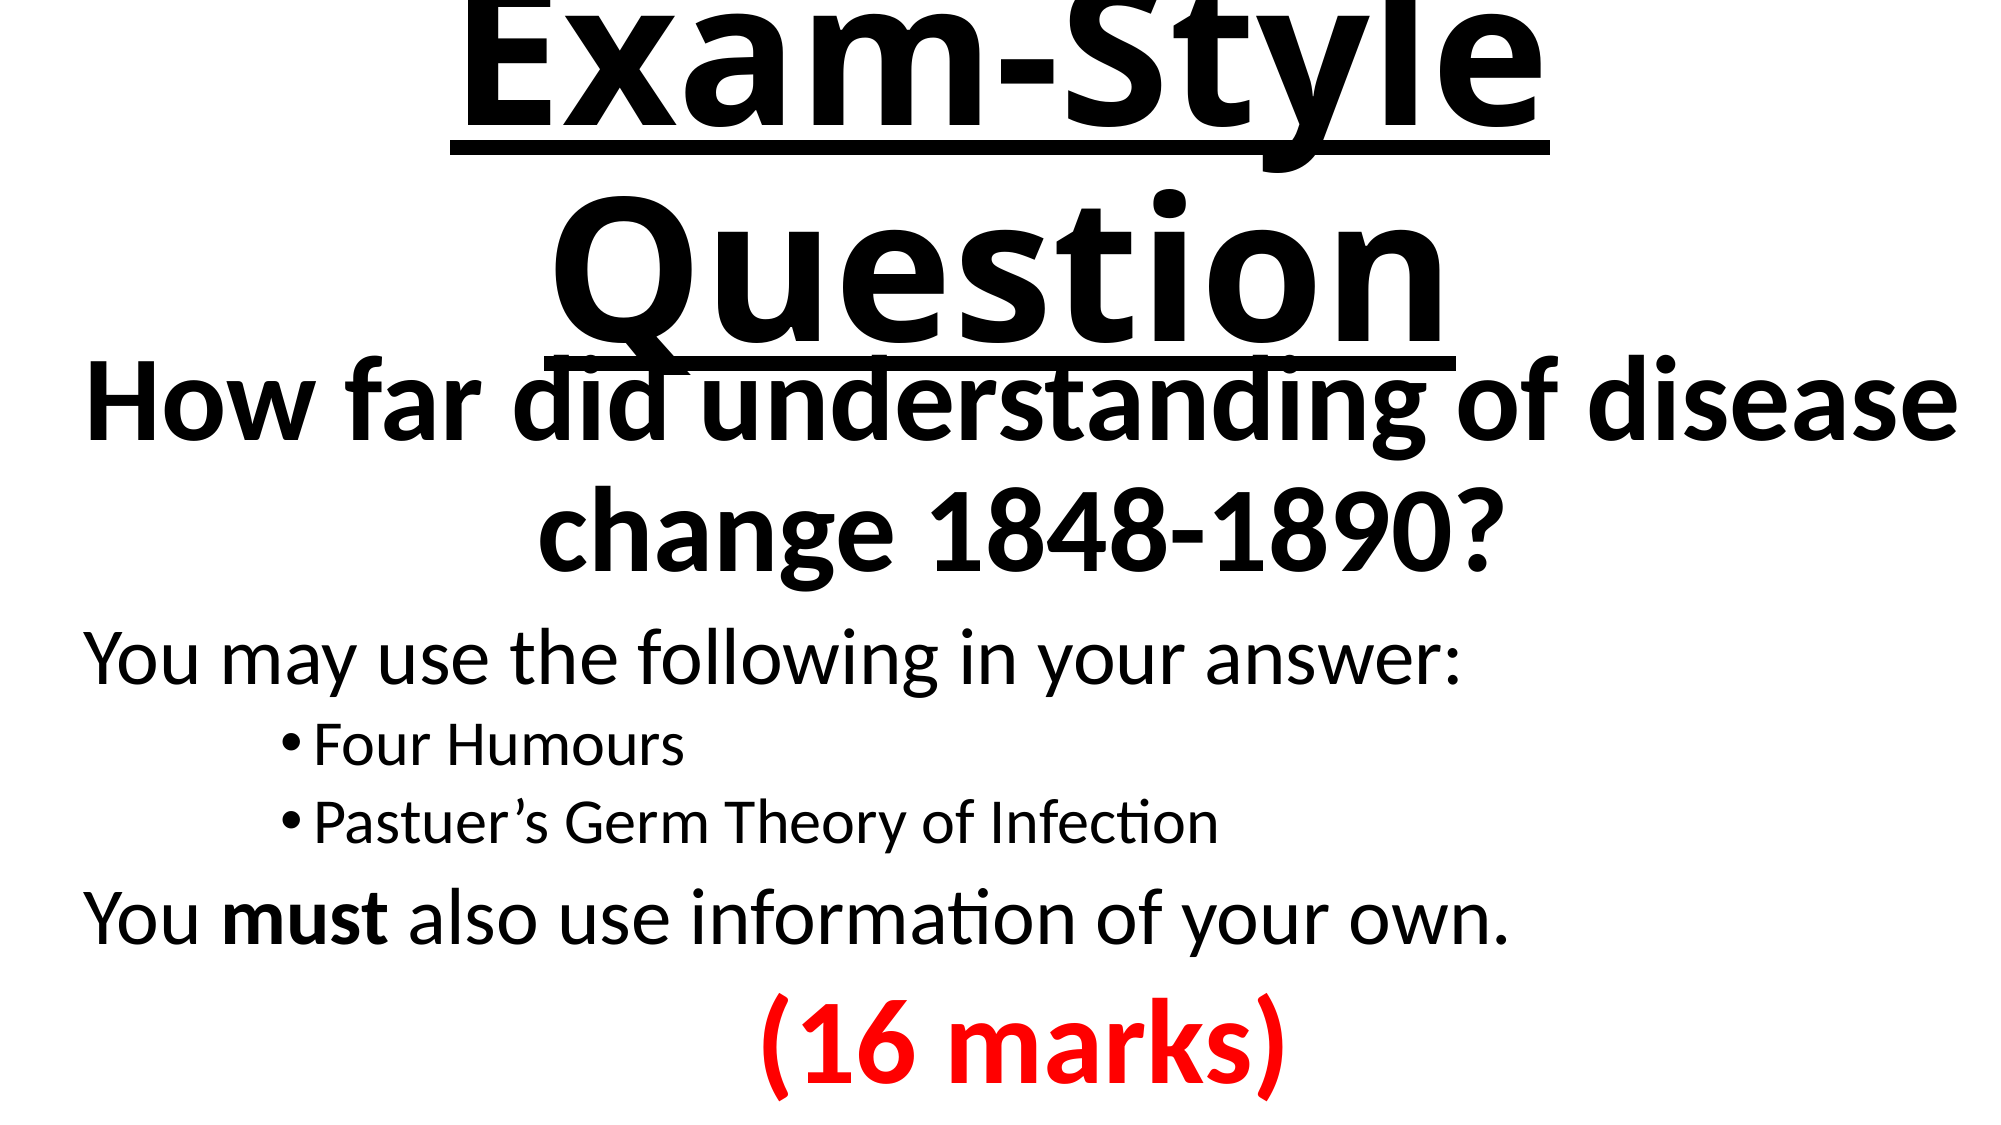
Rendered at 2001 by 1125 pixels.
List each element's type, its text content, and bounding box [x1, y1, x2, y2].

title Exam-Style Question [137, 59, 1863, 278]
list How far did understanding of disease change 1848-1890? You may use the following in your answer: Four Humours Pastuer’s Germ Theory of Infection You must also use information of your own. (16 marks) [68, 328, 1980, 1125]
